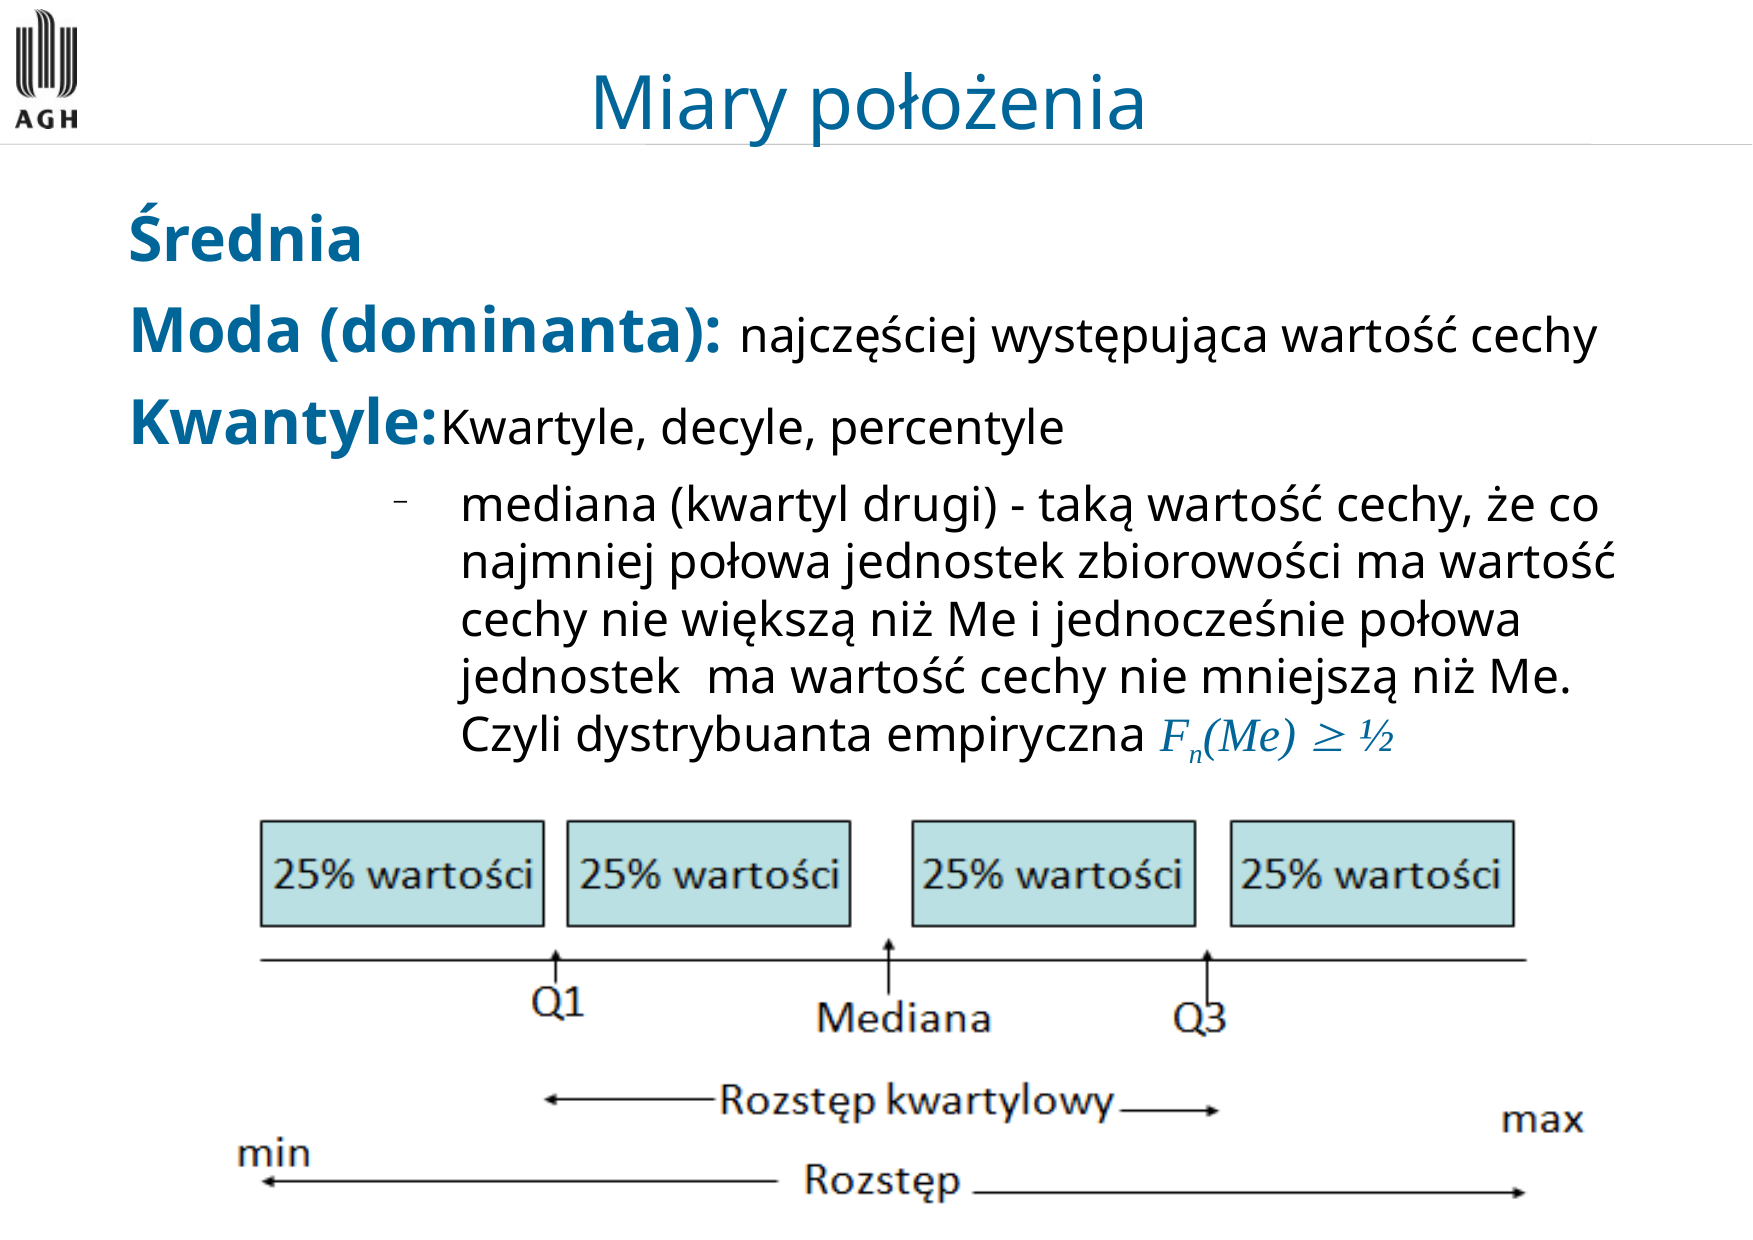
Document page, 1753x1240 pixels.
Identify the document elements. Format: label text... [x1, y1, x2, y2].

picture [186, 798, 1612, 1240]
title Miary położenia [144, 33, 1595, 165]
list Średnia Moda (dominanta): najczęściej występująca wartość cechy Kwantyle: Kwartyle, decyle, percentyle mediana (kwartyl drugi) - taką wartość cechy, że co najmniej połowa jednostek zbiorowości ma wartość cechy nie większą niż Me i jednocześnie połowa jednostek ma wartość cechy nie mniejszą niż Me. Czyli dystrybuanta empiryczna Fn(Me)  ½ [33, 189, 1691, 816]
picture [15, 9, 77, 129]
